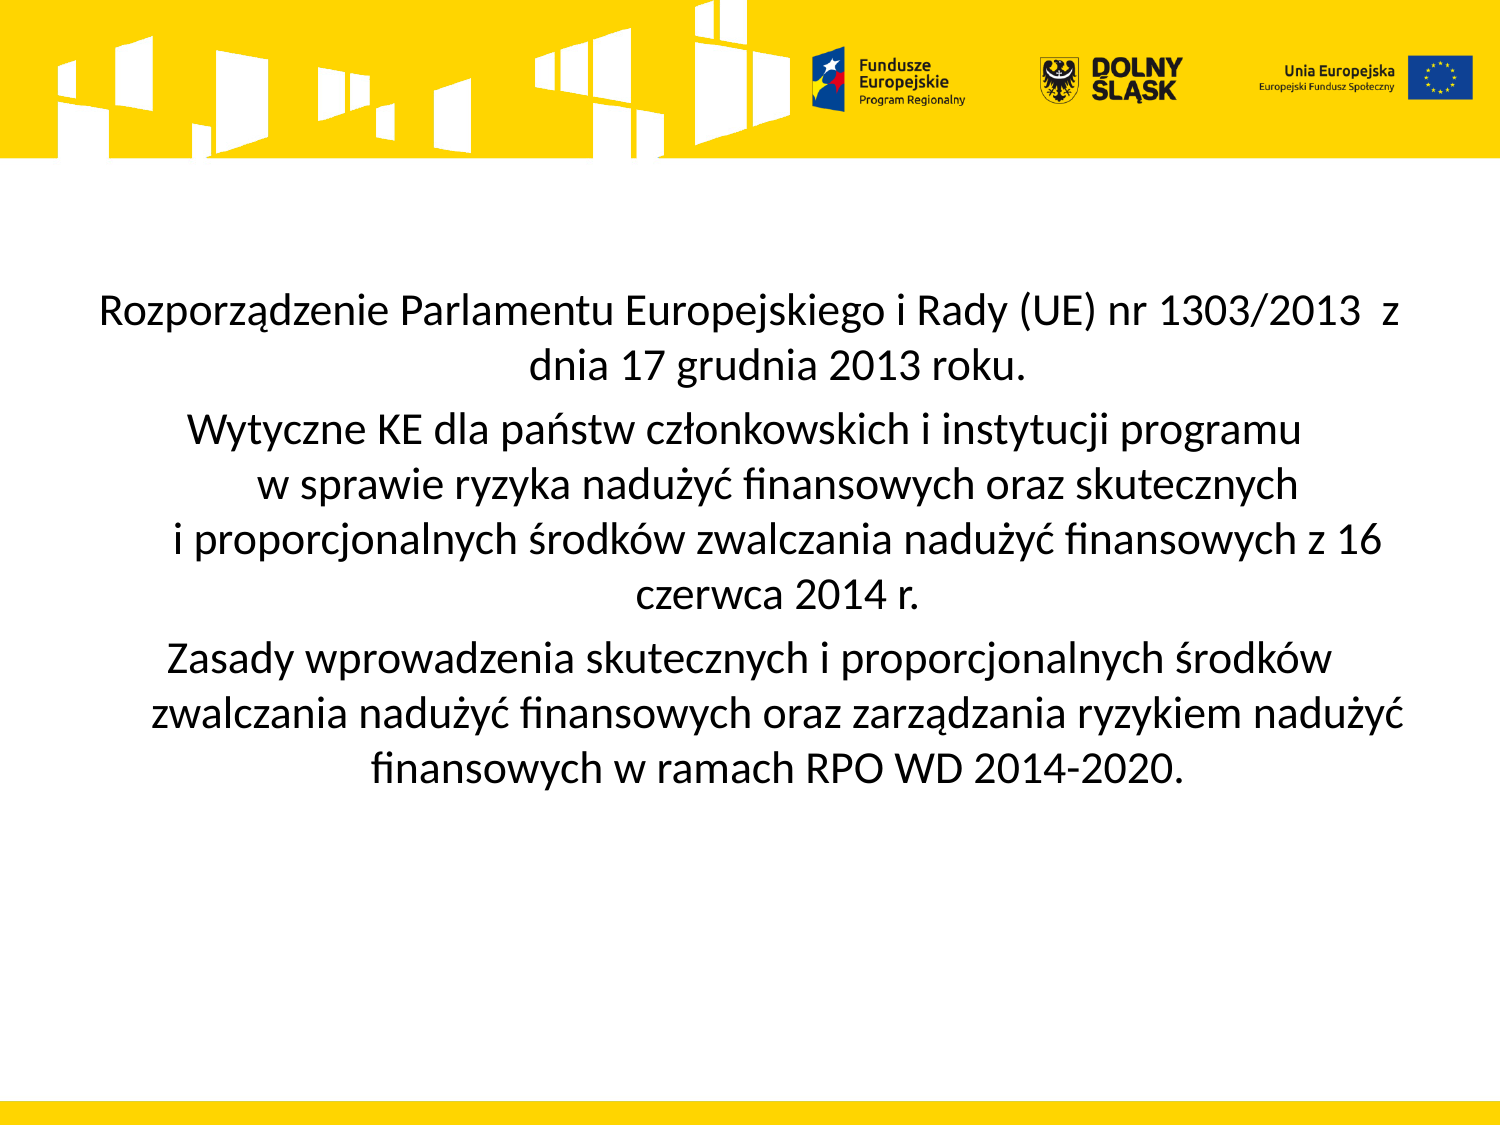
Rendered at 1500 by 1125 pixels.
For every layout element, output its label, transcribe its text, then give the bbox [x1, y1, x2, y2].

picture [0, 0, 1500, 1125]
list Rozporządzenie Parlamentu Europejskiego i Rady (UE) nr 1303/2013 z dnia 17 grudnia 2013 roku. Wytyczne KE dla państw członkowskich i instytucji programu w sprawie ryzyka nadużyć finansowych oraz skutecznych i proporcjonalnych środków zwalczania nadużyć finansowych z 16 czerwca 2014 r. Zasady wprowadzenia skutecznych i proporcjonalnych środków zwalczania nadużyć finansowych oraz zarządzania ryzykiem nadużyć finansowych w ramach RPO WD 2014-2020. [75, 208, 1425, 1005]
